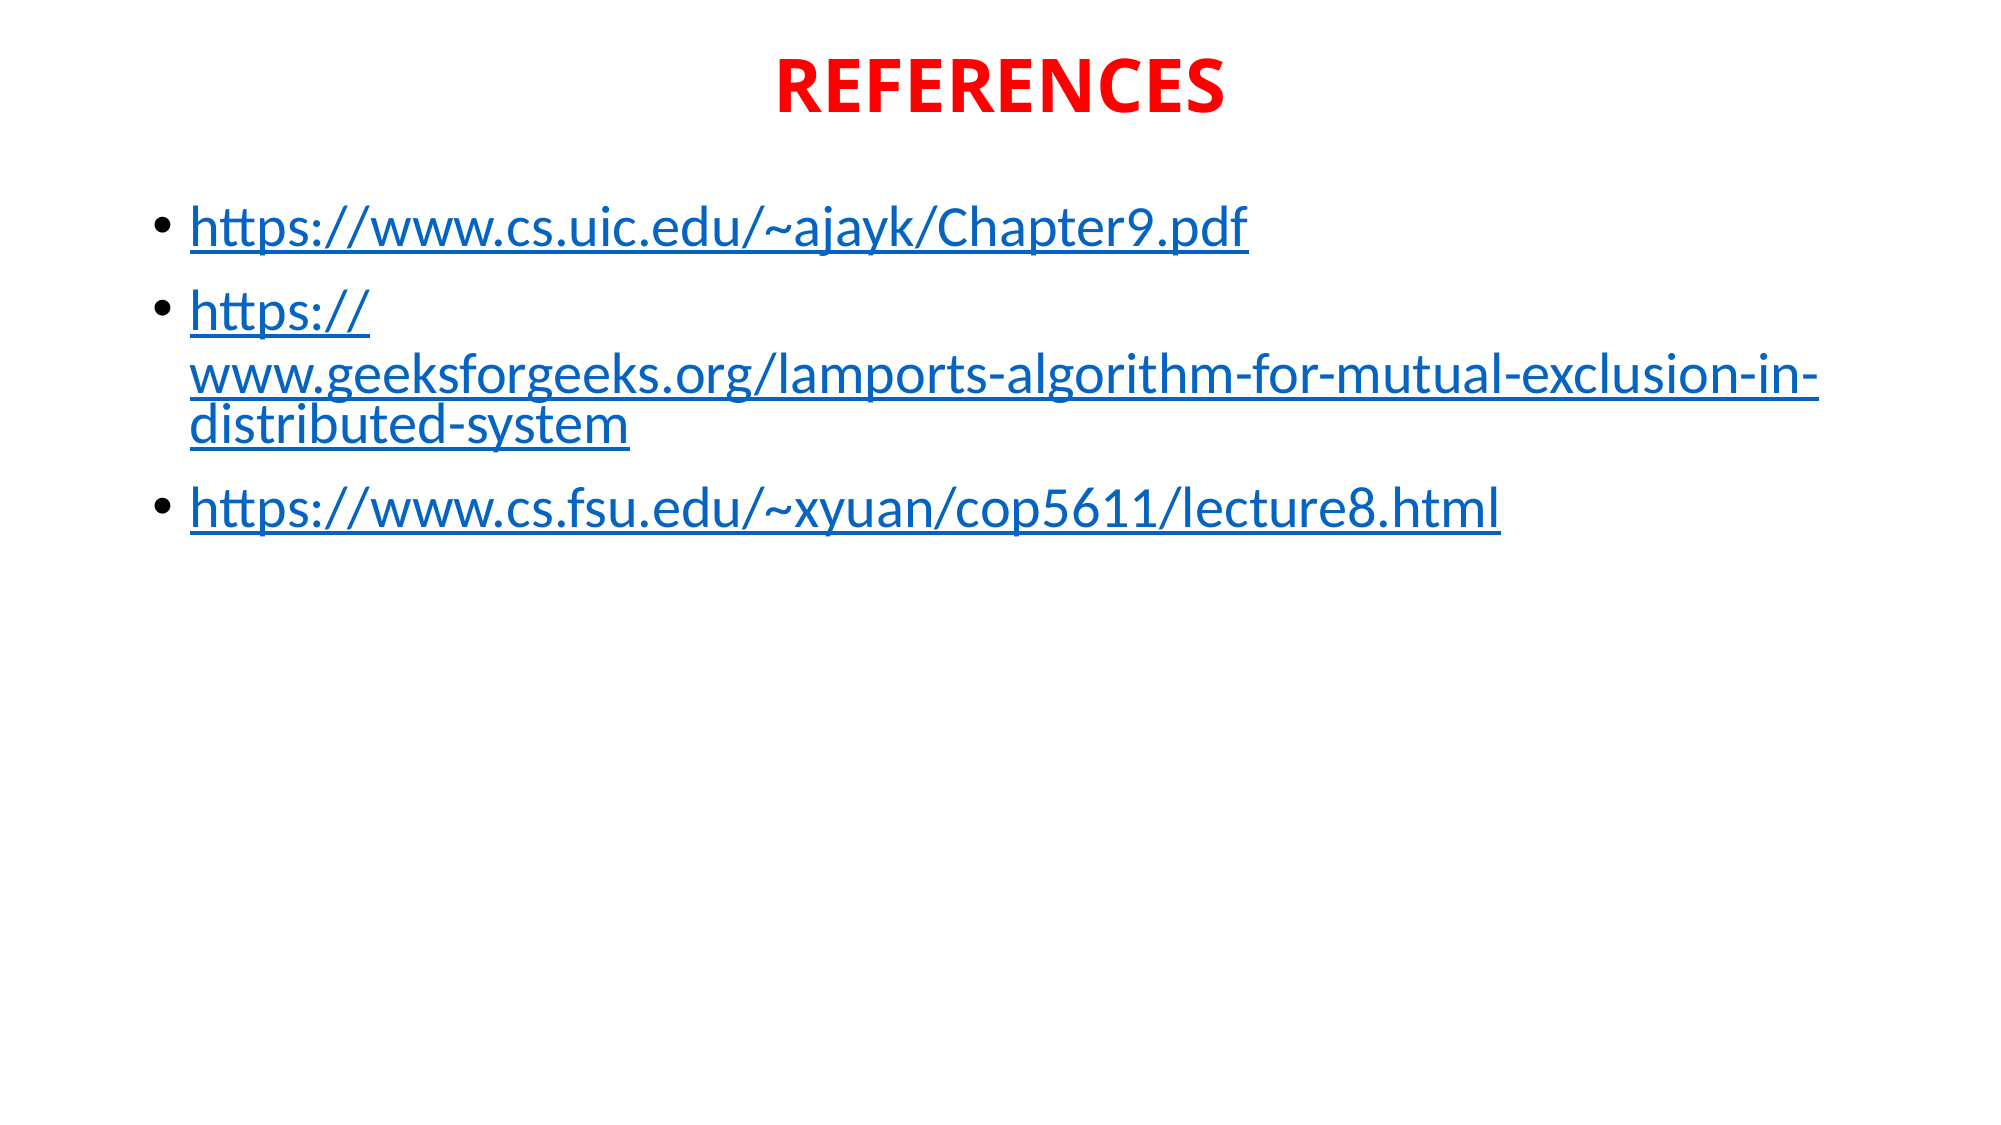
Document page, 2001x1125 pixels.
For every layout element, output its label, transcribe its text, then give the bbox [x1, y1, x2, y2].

list https://www.cs.uic.edu/~ajayk/Chapter9.pdf https://www.geeksforgeeks.org/lamports-algorithm-for-mutual-exclusion-in-distributed-system https://www.cs.fsu.edu/~xyuan/cop5611/lecture8.html [137, 188, 1863, 1125]
title REFERENCES [137, 40, 1863, 137]
